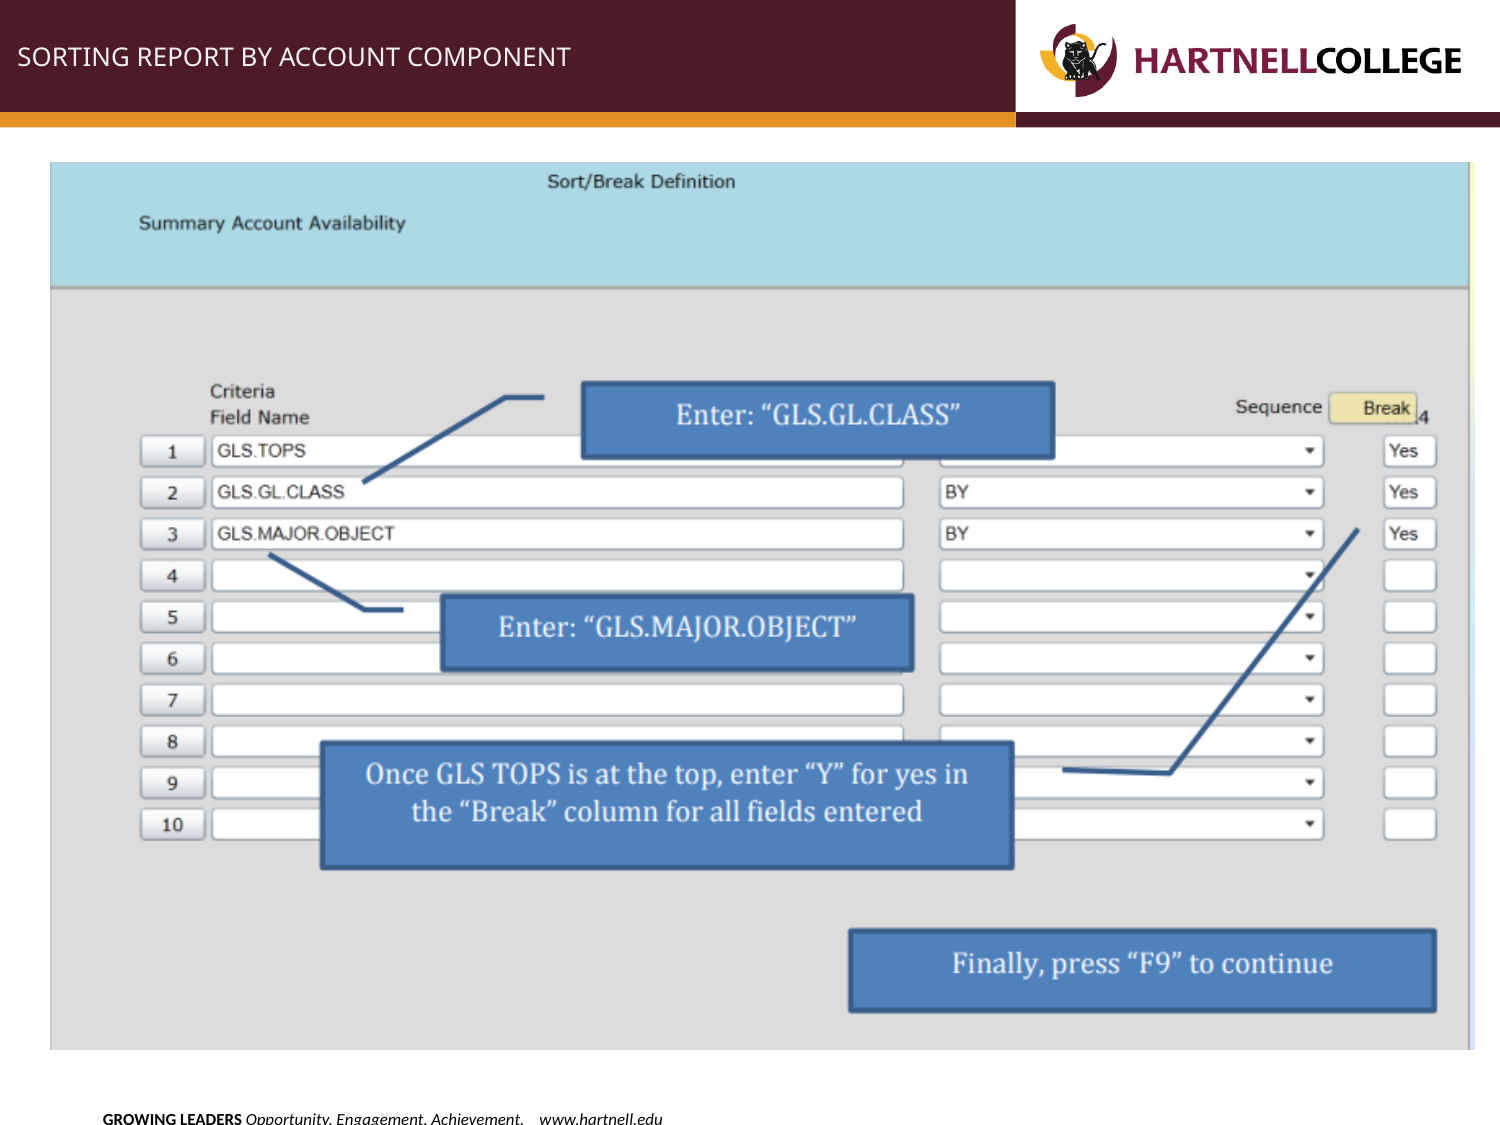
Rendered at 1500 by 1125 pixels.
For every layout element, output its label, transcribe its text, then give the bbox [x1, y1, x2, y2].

picture [1121, 38, 1476, 77]
picture [1040, 24, 1117, 97]
picture [49, 162, 1476, 1050]
title SORTING REPORT BY ACCOUNT COMPONENT [2, 0, 1014, 113]
